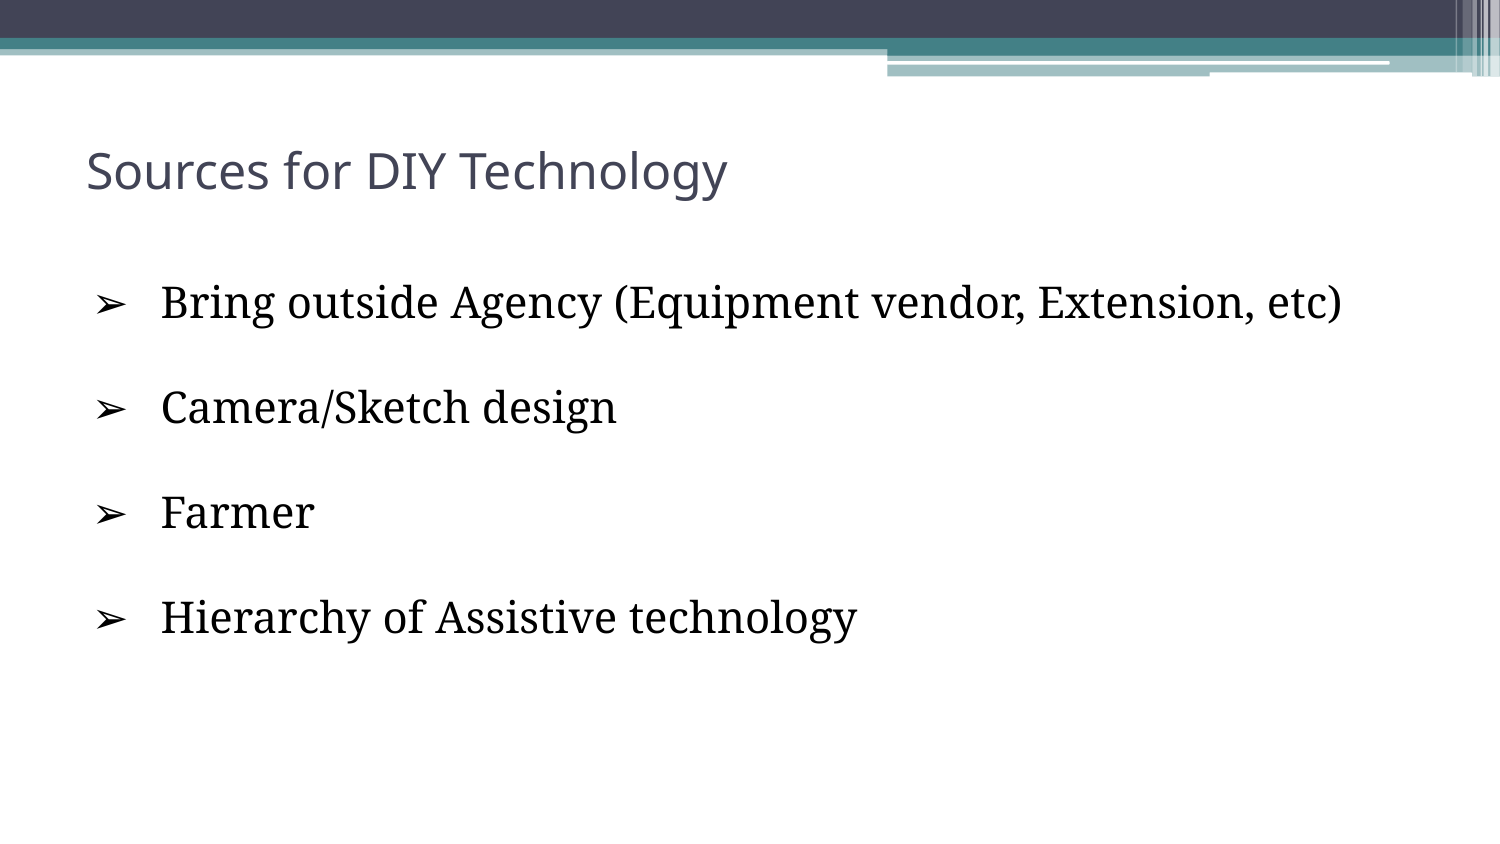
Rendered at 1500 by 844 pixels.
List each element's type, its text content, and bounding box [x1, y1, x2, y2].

title Sources for DIY Technology [74, 122, 820, 216]
list Bring outside Agency (Equipment vendor, Extension, etc) Camera/Sketch design Farmer Hierarchy of Assistive technology [27, 216, 1408, 661]
